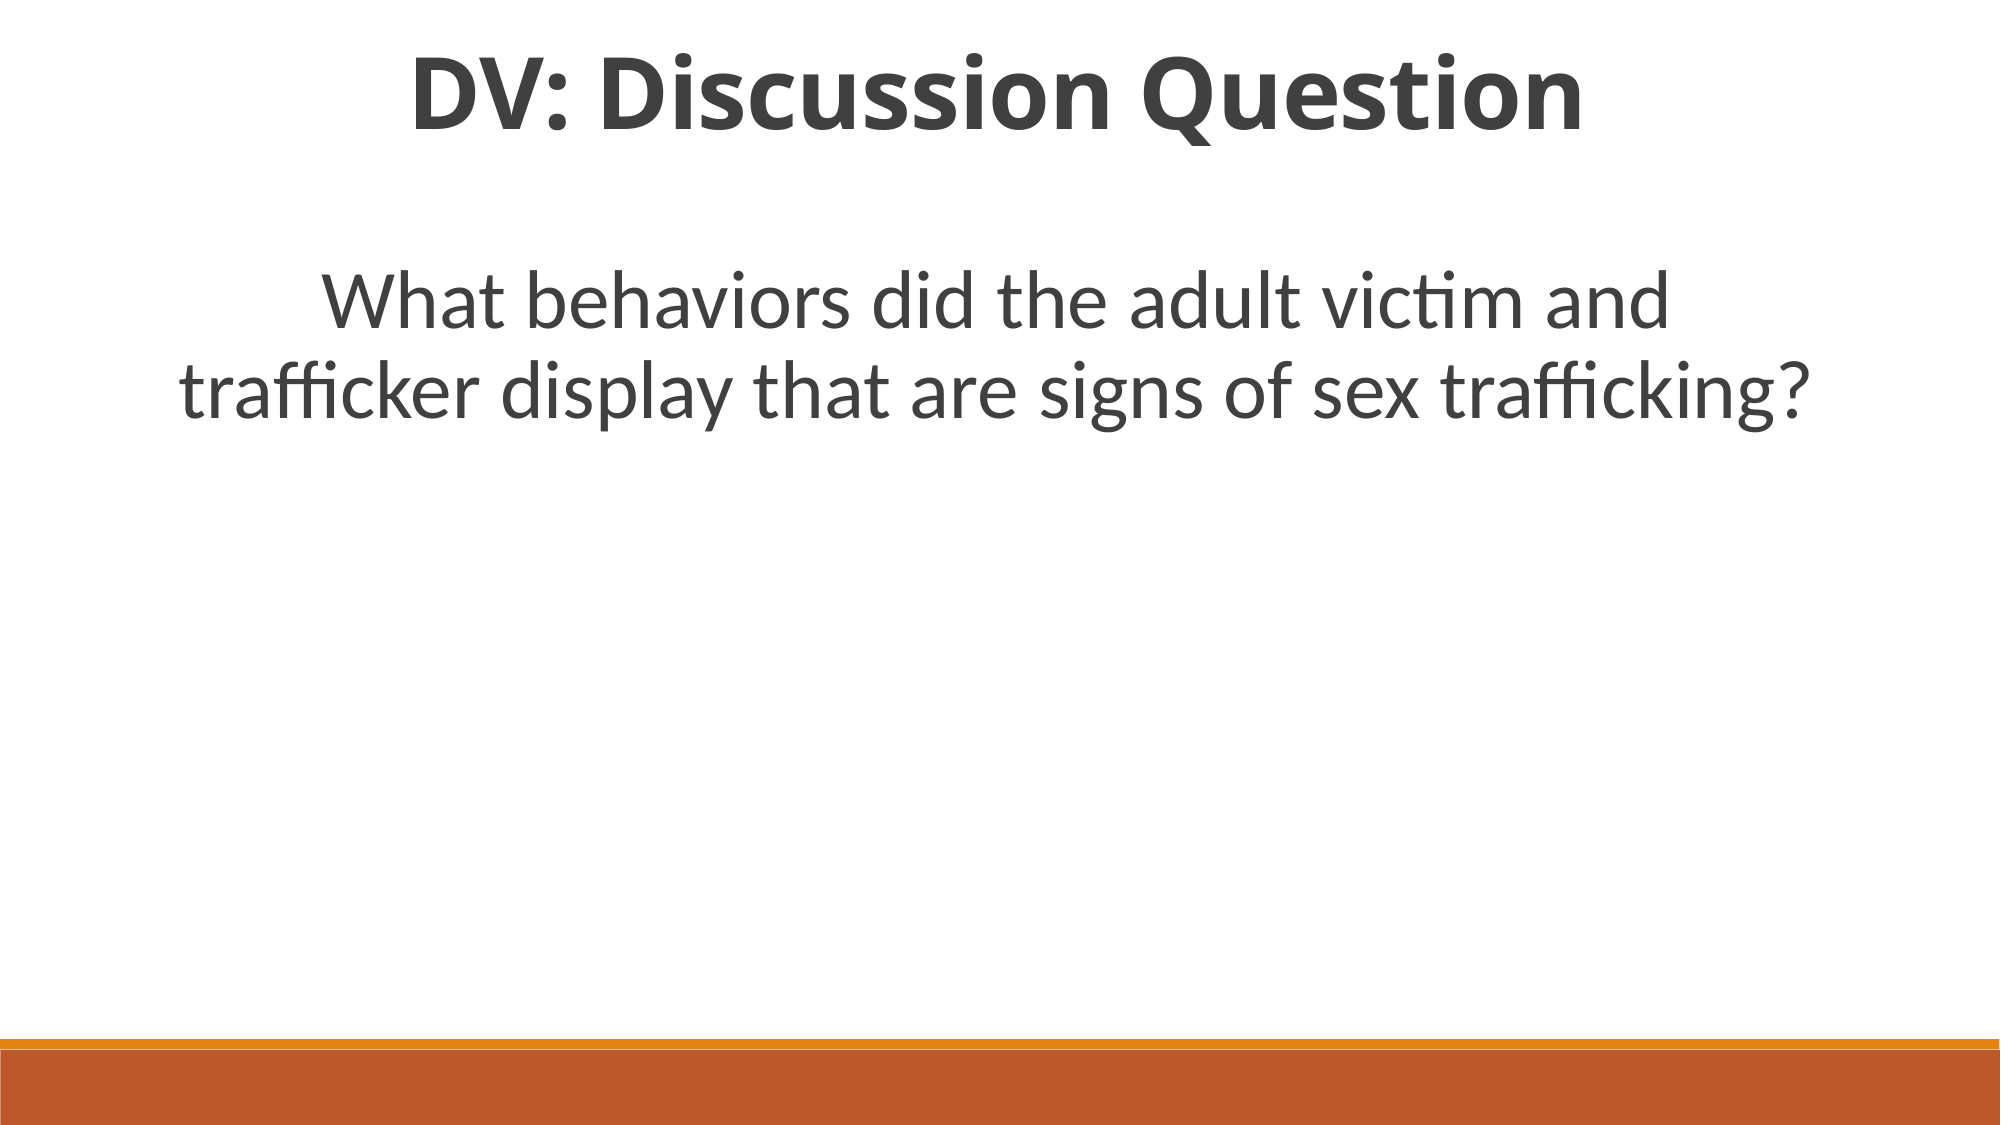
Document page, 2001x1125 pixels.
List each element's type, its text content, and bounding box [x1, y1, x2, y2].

title DV: Discussion Question [172, 48, 1823, 157]
list What behaviors did the adult victim and trafficker display that are signs of sex trafficking? [172, 157, 1823, 1125]
